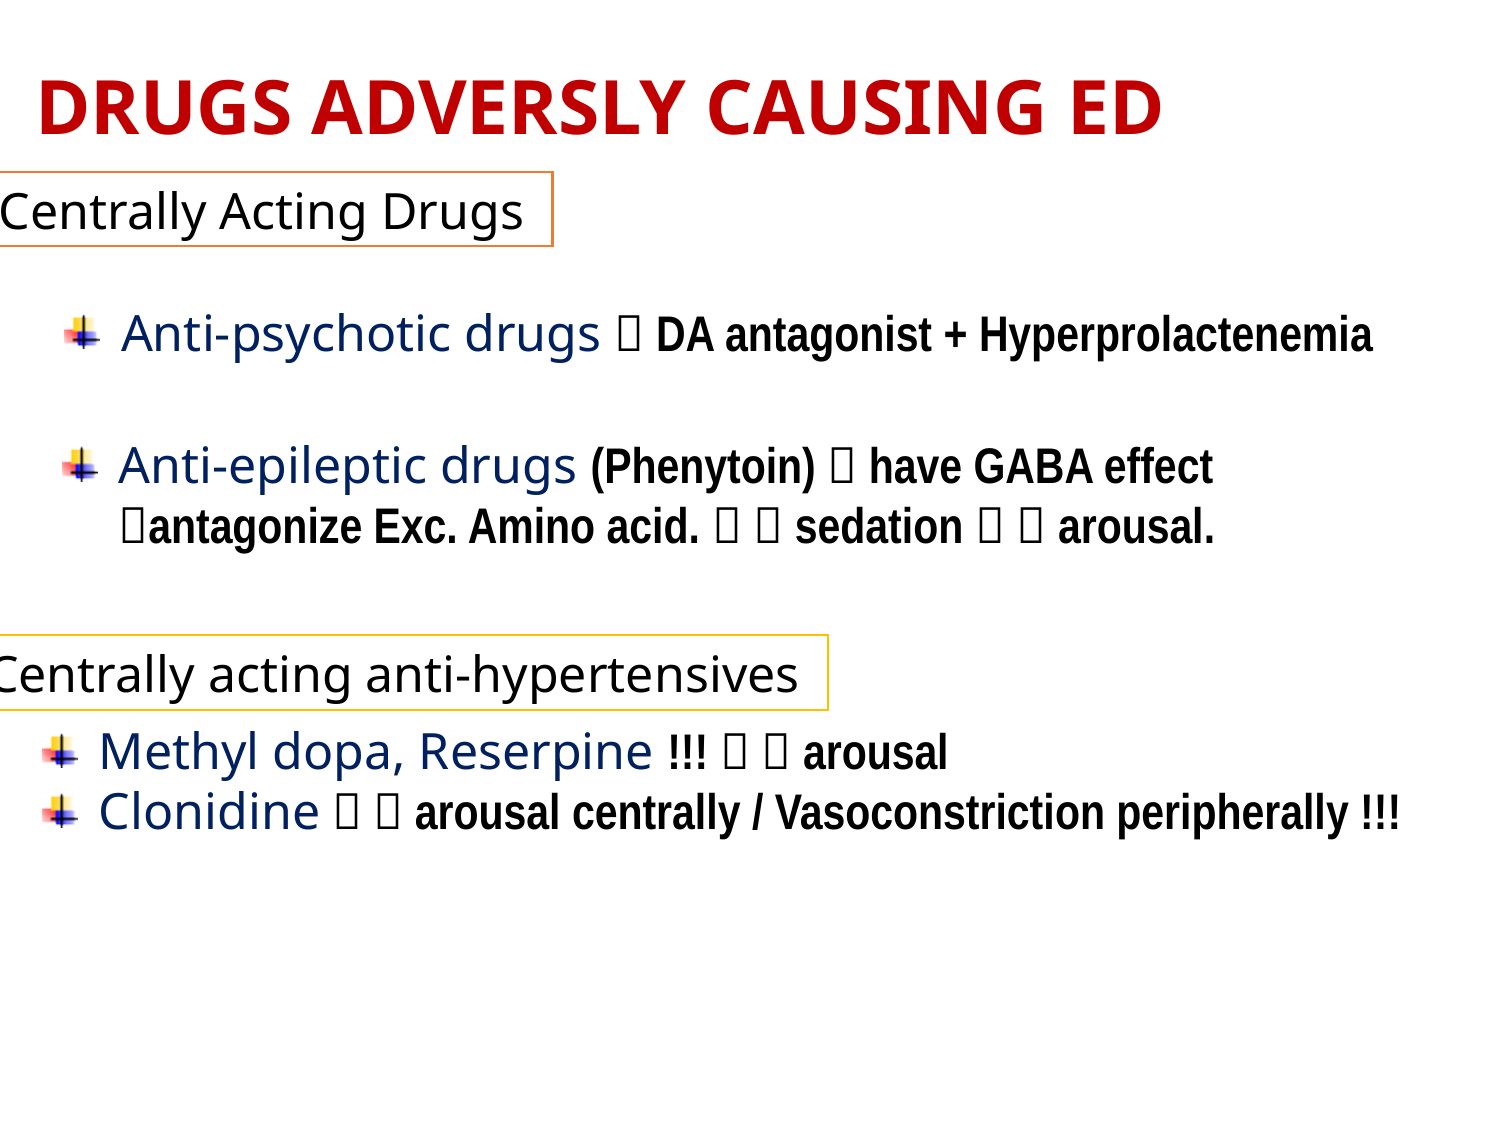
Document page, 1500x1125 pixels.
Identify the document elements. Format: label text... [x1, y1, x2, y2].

text_box Centrally Acting Drugs [0, 171, 554, 247]
text_box Methyl dopa, Reserpine !!!   arousal Clonidine   arousal centrally / Vasoconstriction peripherally !!! [27, 712, 1473, 848]
picture [62, 445, 98, 482]
picture [42, 792, 78, 828]
text_box Anti-psychotic drugs  DA antagonist + Hyperprolactenemia [50, 294, 1425, 369]
picture [42, 732, 78, 768]
text_box Anti-epileptic drugs (Phenytoin)  have GABA effect antagonize Exc. Amino acid.   sedation   arousal. [47, 426, 1423, 621]
picture [64, 313, 100, 349]
text_box Centrally acting anti-hypertensives [0, 634, 829, 711]
title DRUGS ADVERSLY CAUSING ED [20, 1, 1314, 220]
